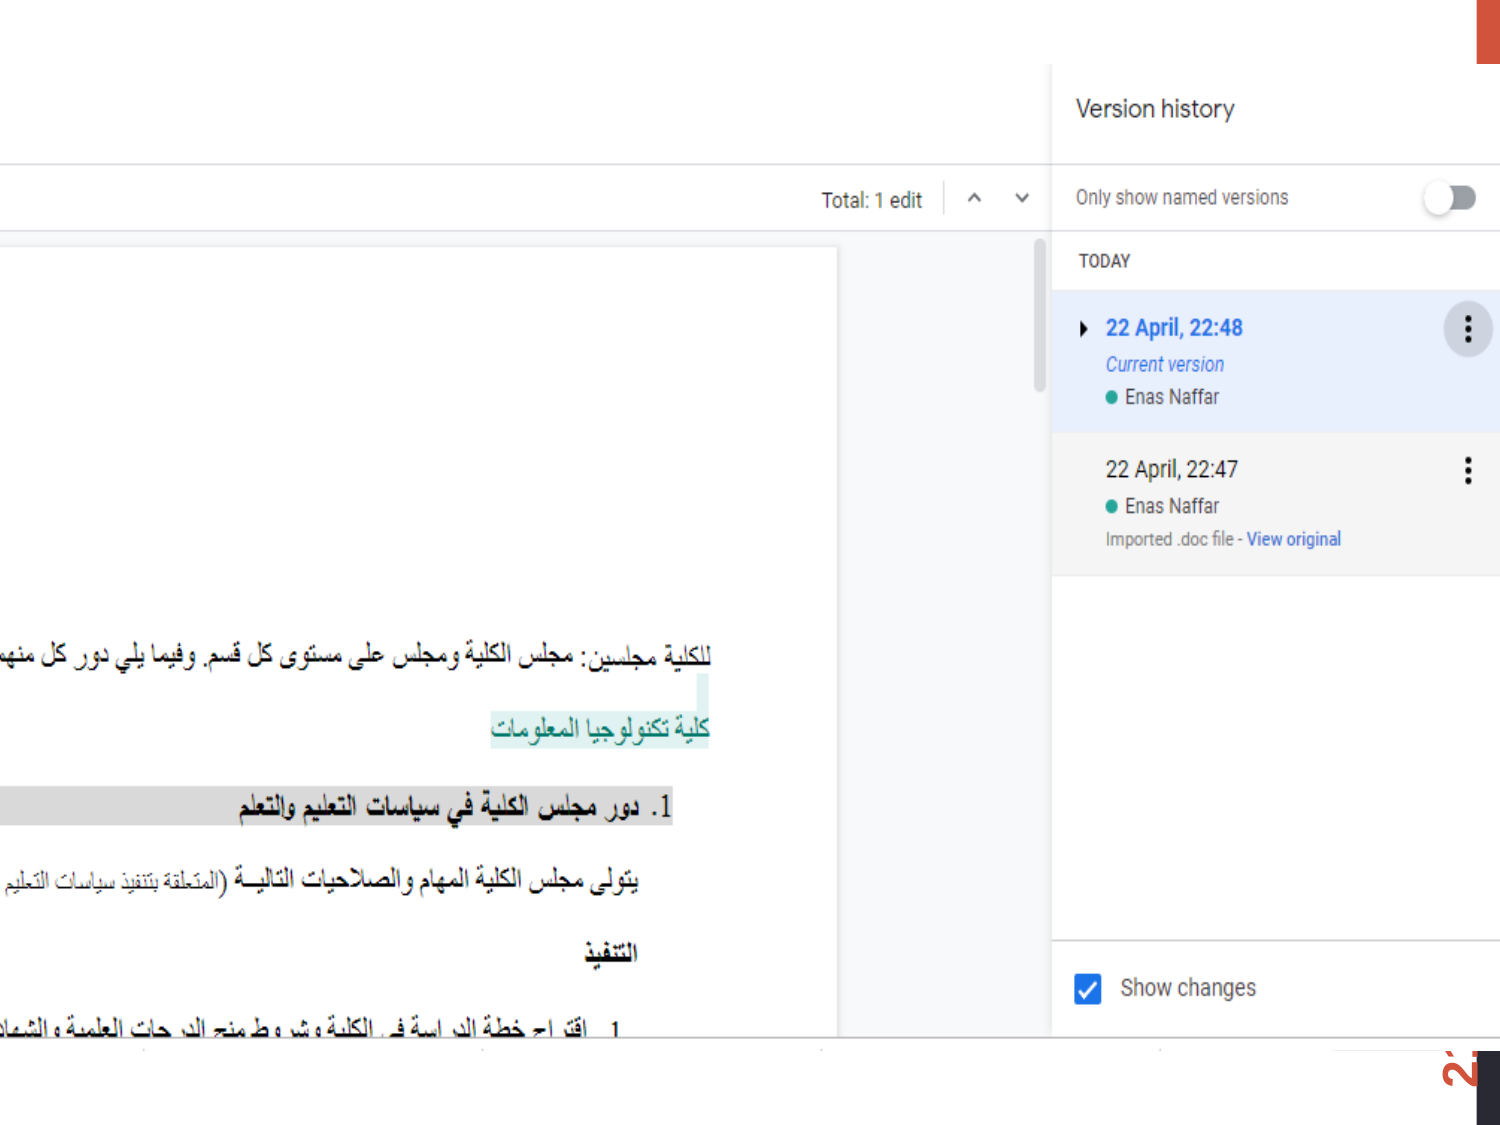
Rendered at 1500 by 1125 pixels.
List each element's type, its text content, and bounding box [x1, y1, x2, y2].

picture [0, 64, 1500, 1052]
slide_number 21 [1427, 1057, 1488, 1104]
